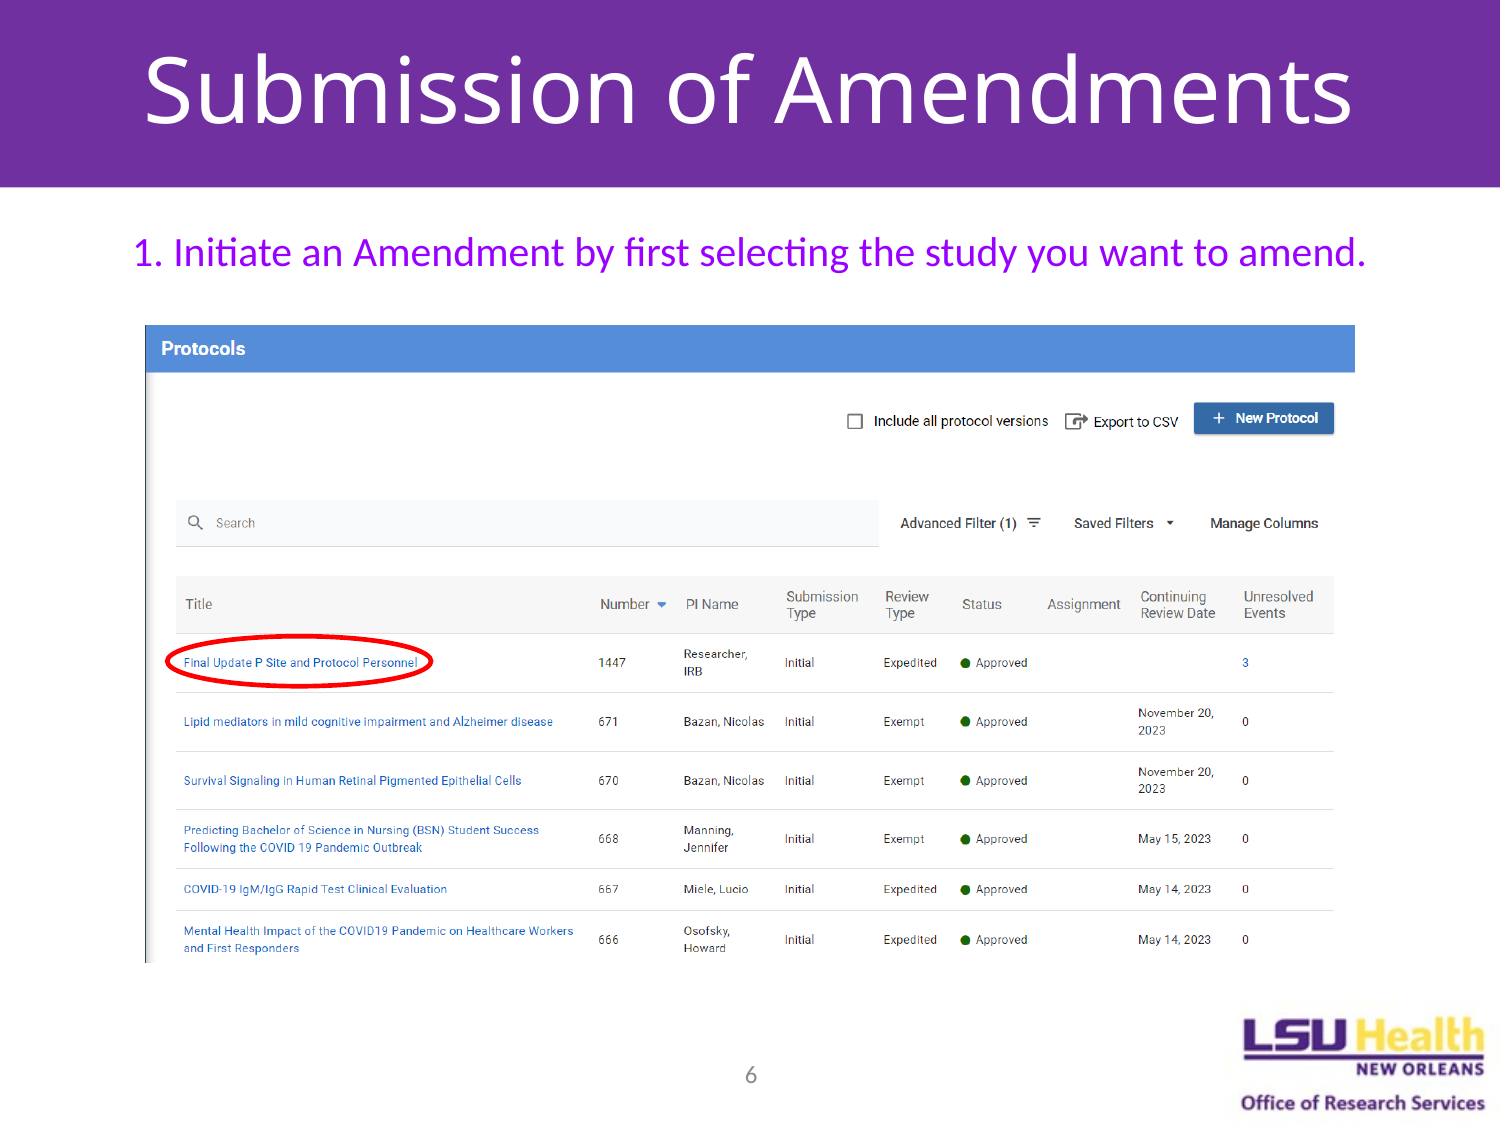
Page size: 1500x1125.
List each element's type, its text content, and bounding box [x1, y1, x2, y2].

slide_number 6 [701, 1044, 802, 1104]
title Submission of Amendments [0, 0, 1500, 188]
text_box 1. Initiate an Amendment by first selecting the study you want to amend. [58, 216, 1442, 282]
picture [0, 188, 1500, 1125]
